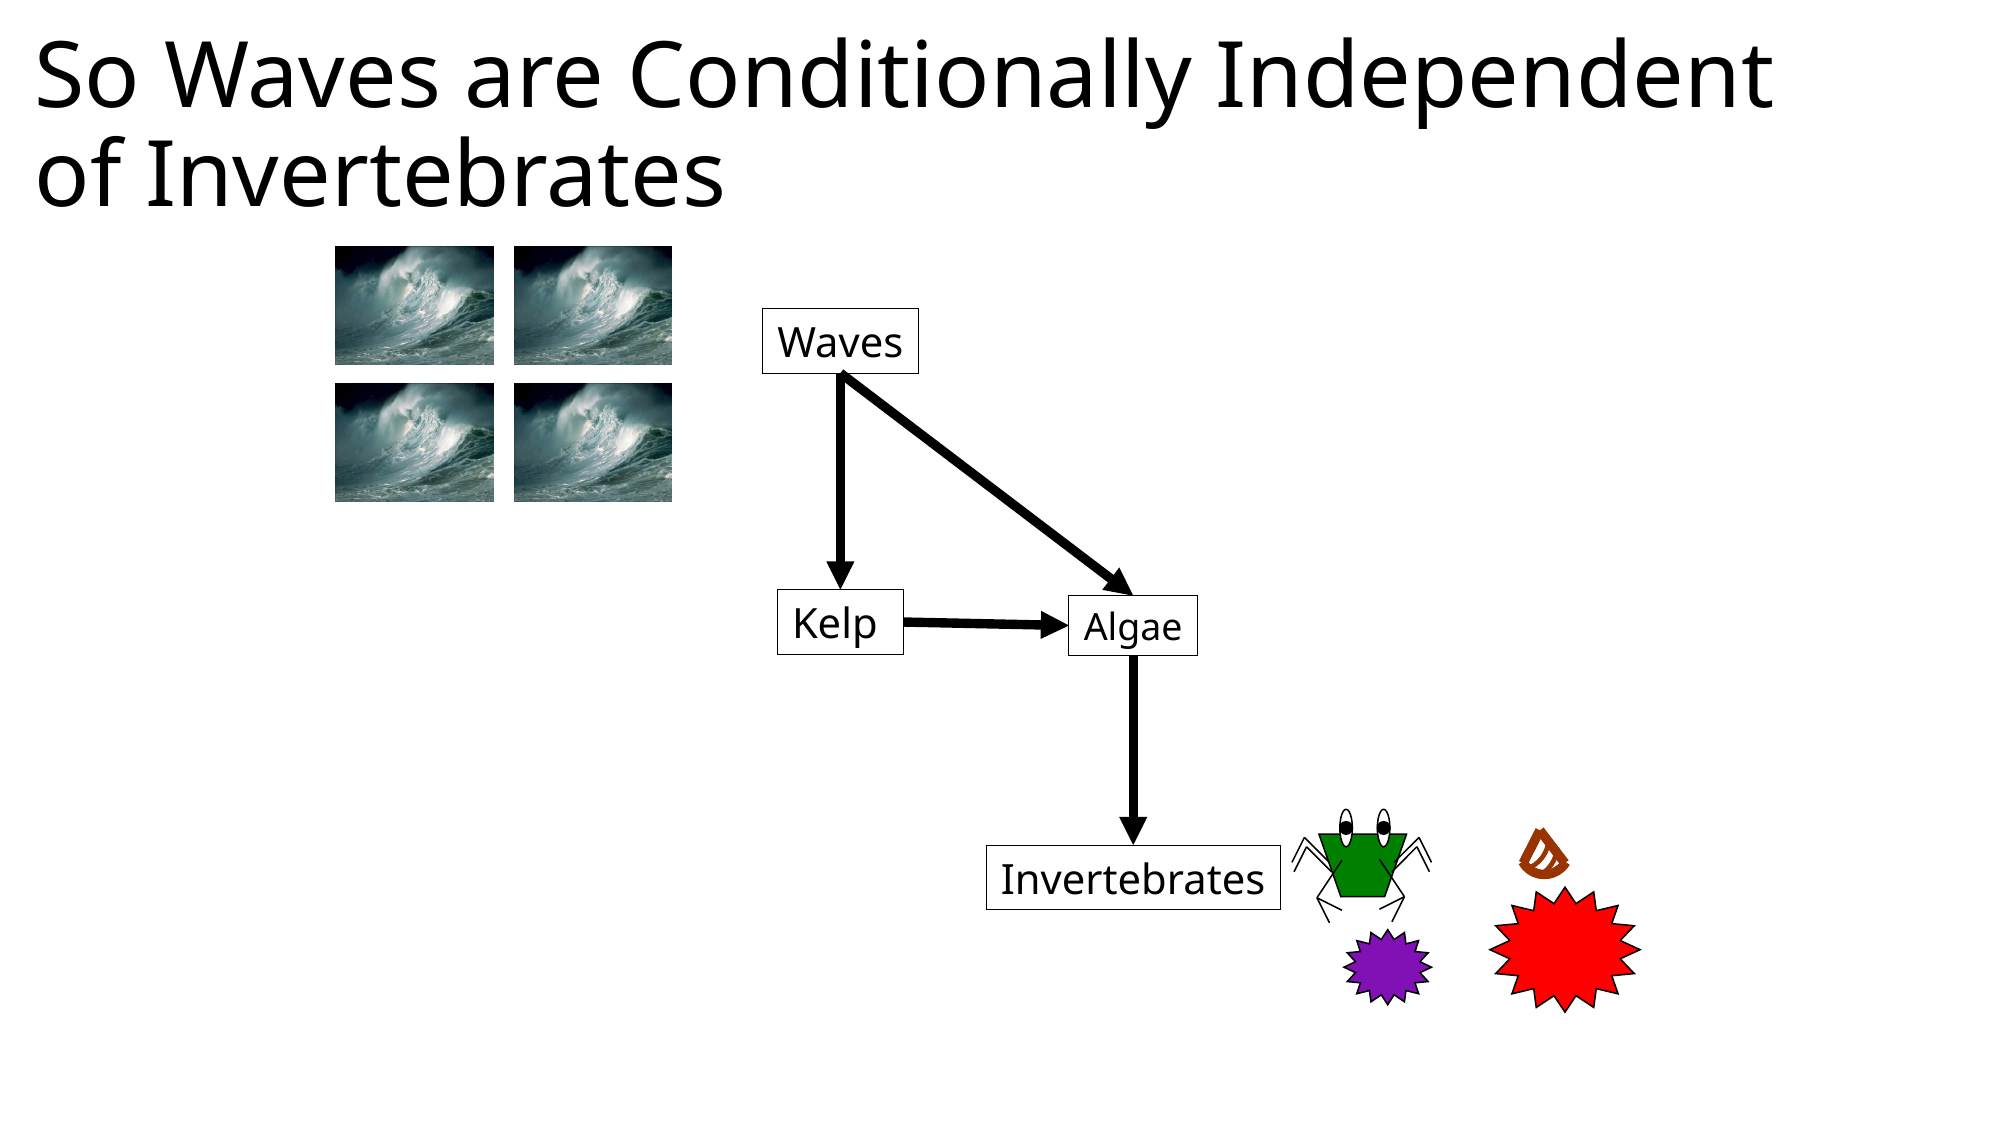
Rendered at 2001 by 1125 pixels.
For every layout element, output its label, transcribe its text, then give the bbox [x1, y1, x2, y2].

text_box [1291, 809, 1641, 1013]
title So Waves are Conditionally Independent of Invertebrates [19, 19, 1865, 237]
text_box Kelp [777, 589, 904, 655]
text_box Waves [762, 308, 919, 374]
text_box Invertebrates [986, 845, 1281, 910]
text_box Algae [1068, 595, 1198, 656]
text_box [335, 246, 672, 502]
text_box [896, 622, 1077, 626]
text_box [840, 373, 1134, 596]
